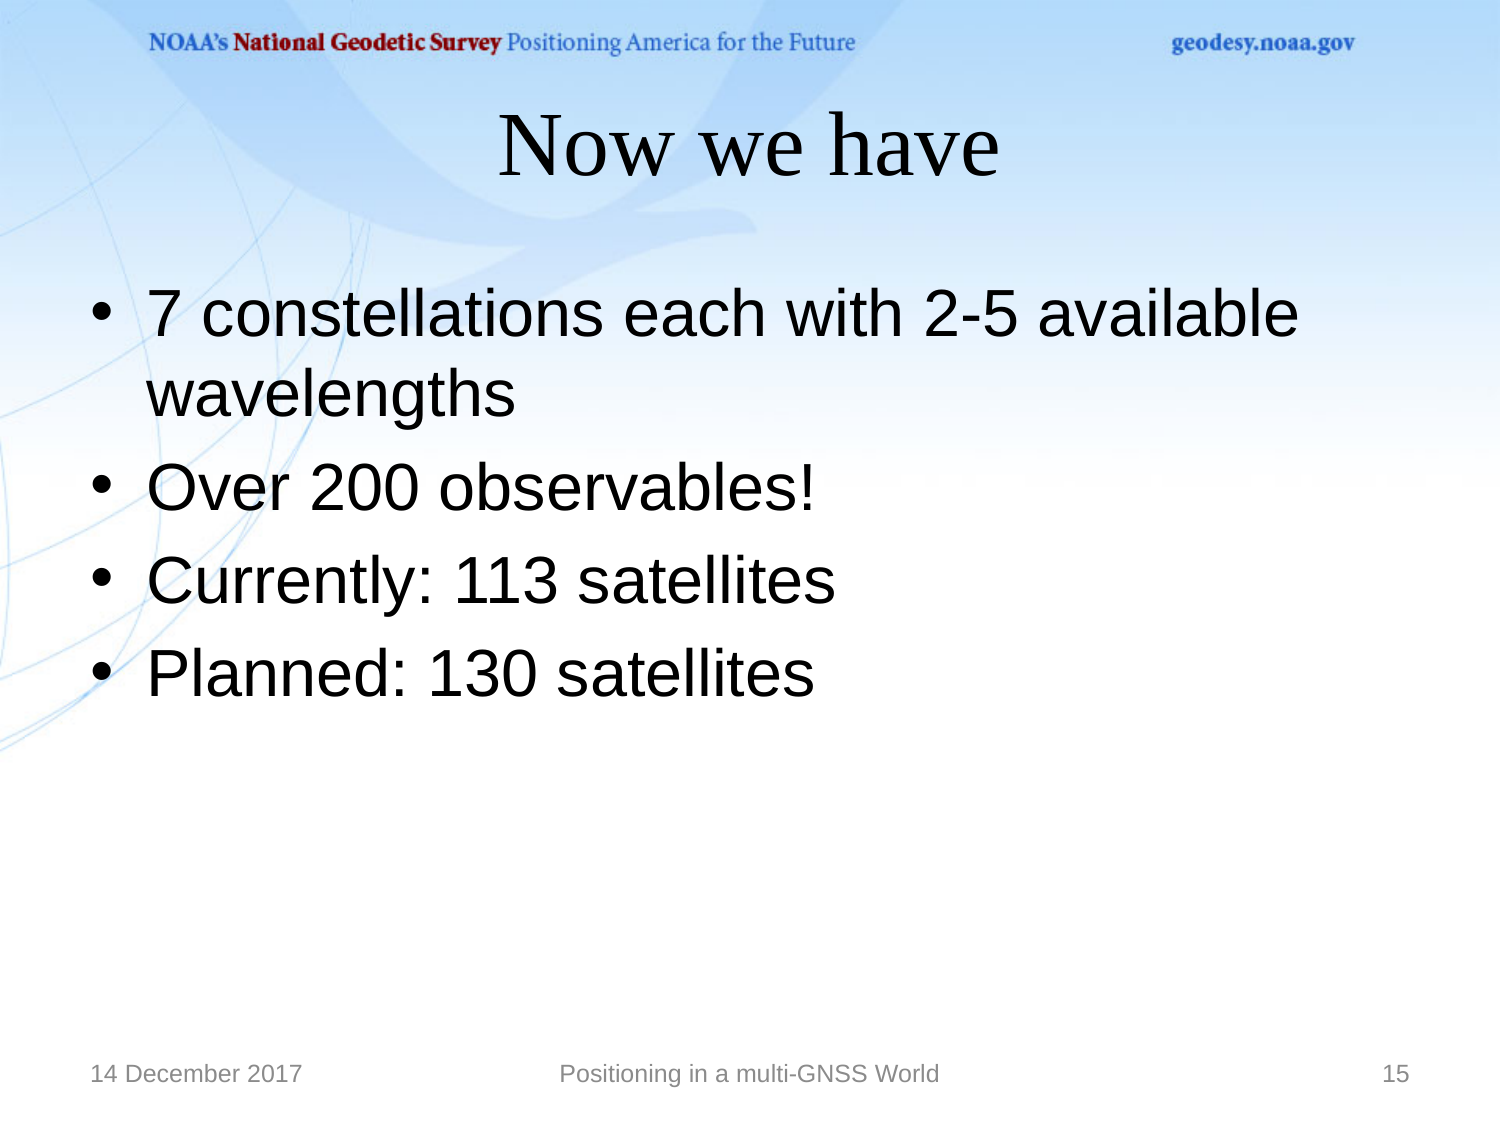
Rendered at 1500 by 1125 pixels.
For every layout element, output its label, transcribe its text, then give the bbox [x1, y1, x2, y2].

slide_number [75, 1042, 425, 1103]
slide_number 15 [1074, 1042, 1425, 1103]
footer Positioning in a multi-GNSS World [512, 1042, 988, 1103]
list 7 constellations each with 2-5 available wavelengths Over 200 observables! Currently: 113 satellites Planned: 130 satellites [75, 262, 1425, 1005]
picture [0, 0, 1500, 1125]
title Now we have [75, 45, 1425, 233]
